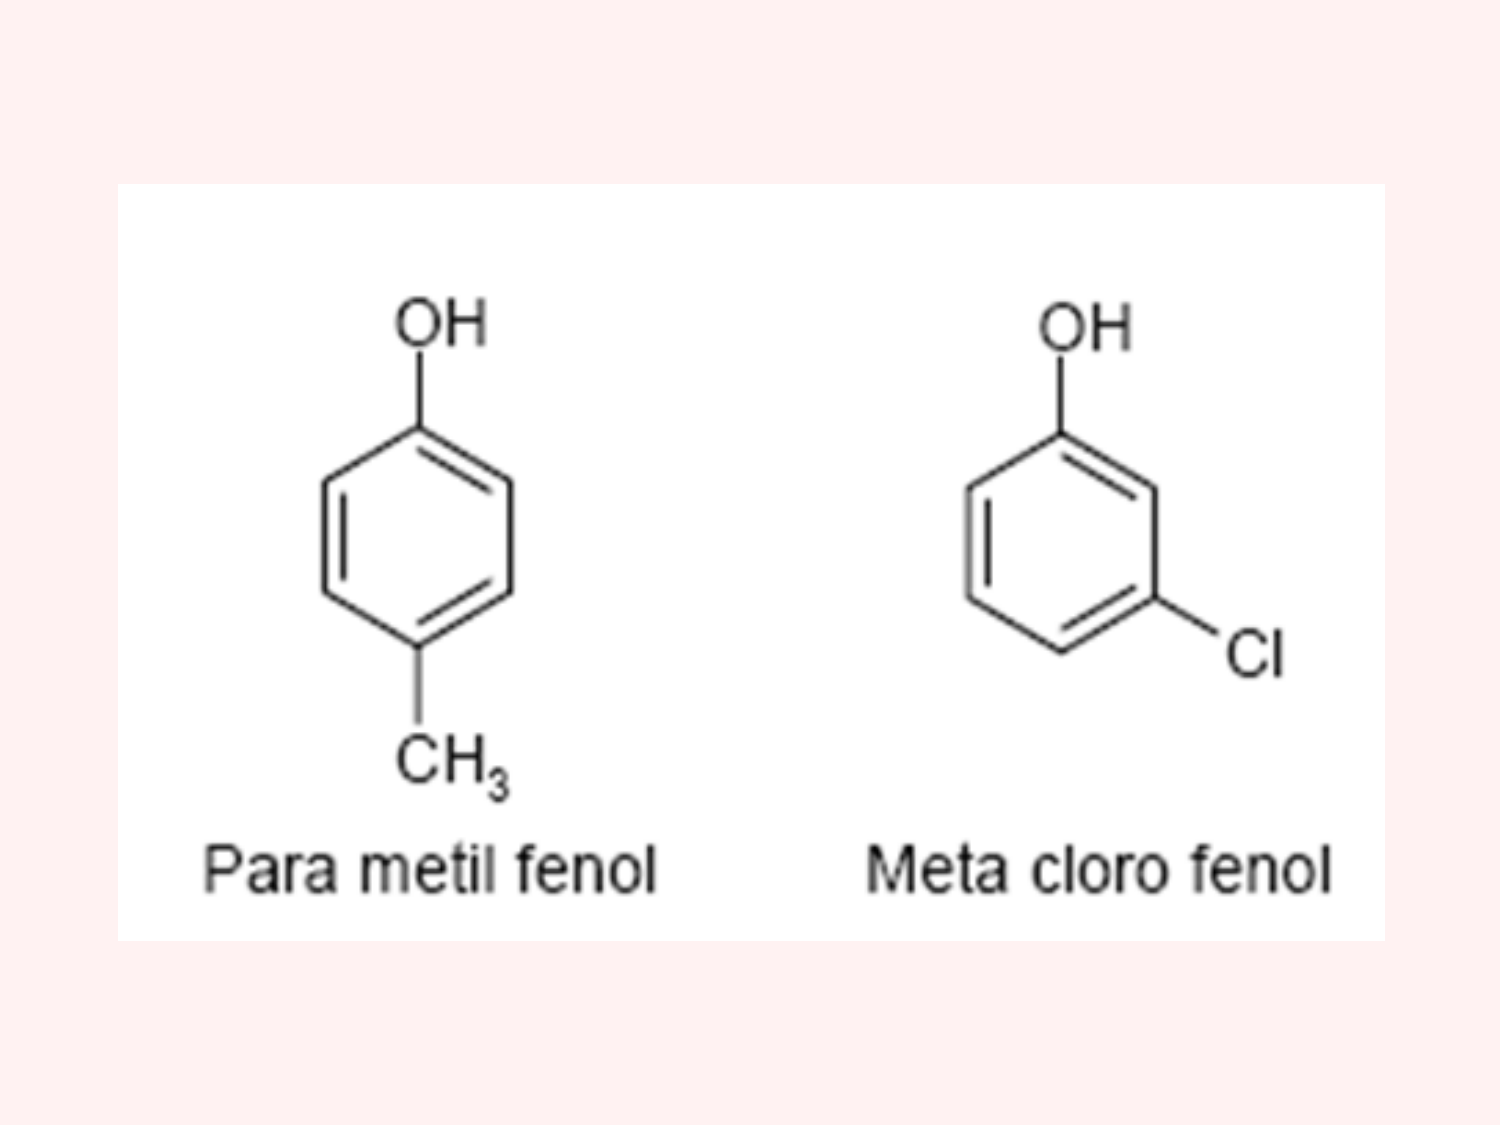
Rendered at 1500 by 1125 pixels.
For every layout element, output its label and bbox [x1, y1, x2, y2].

picture [118, 184, 1386, 941]
